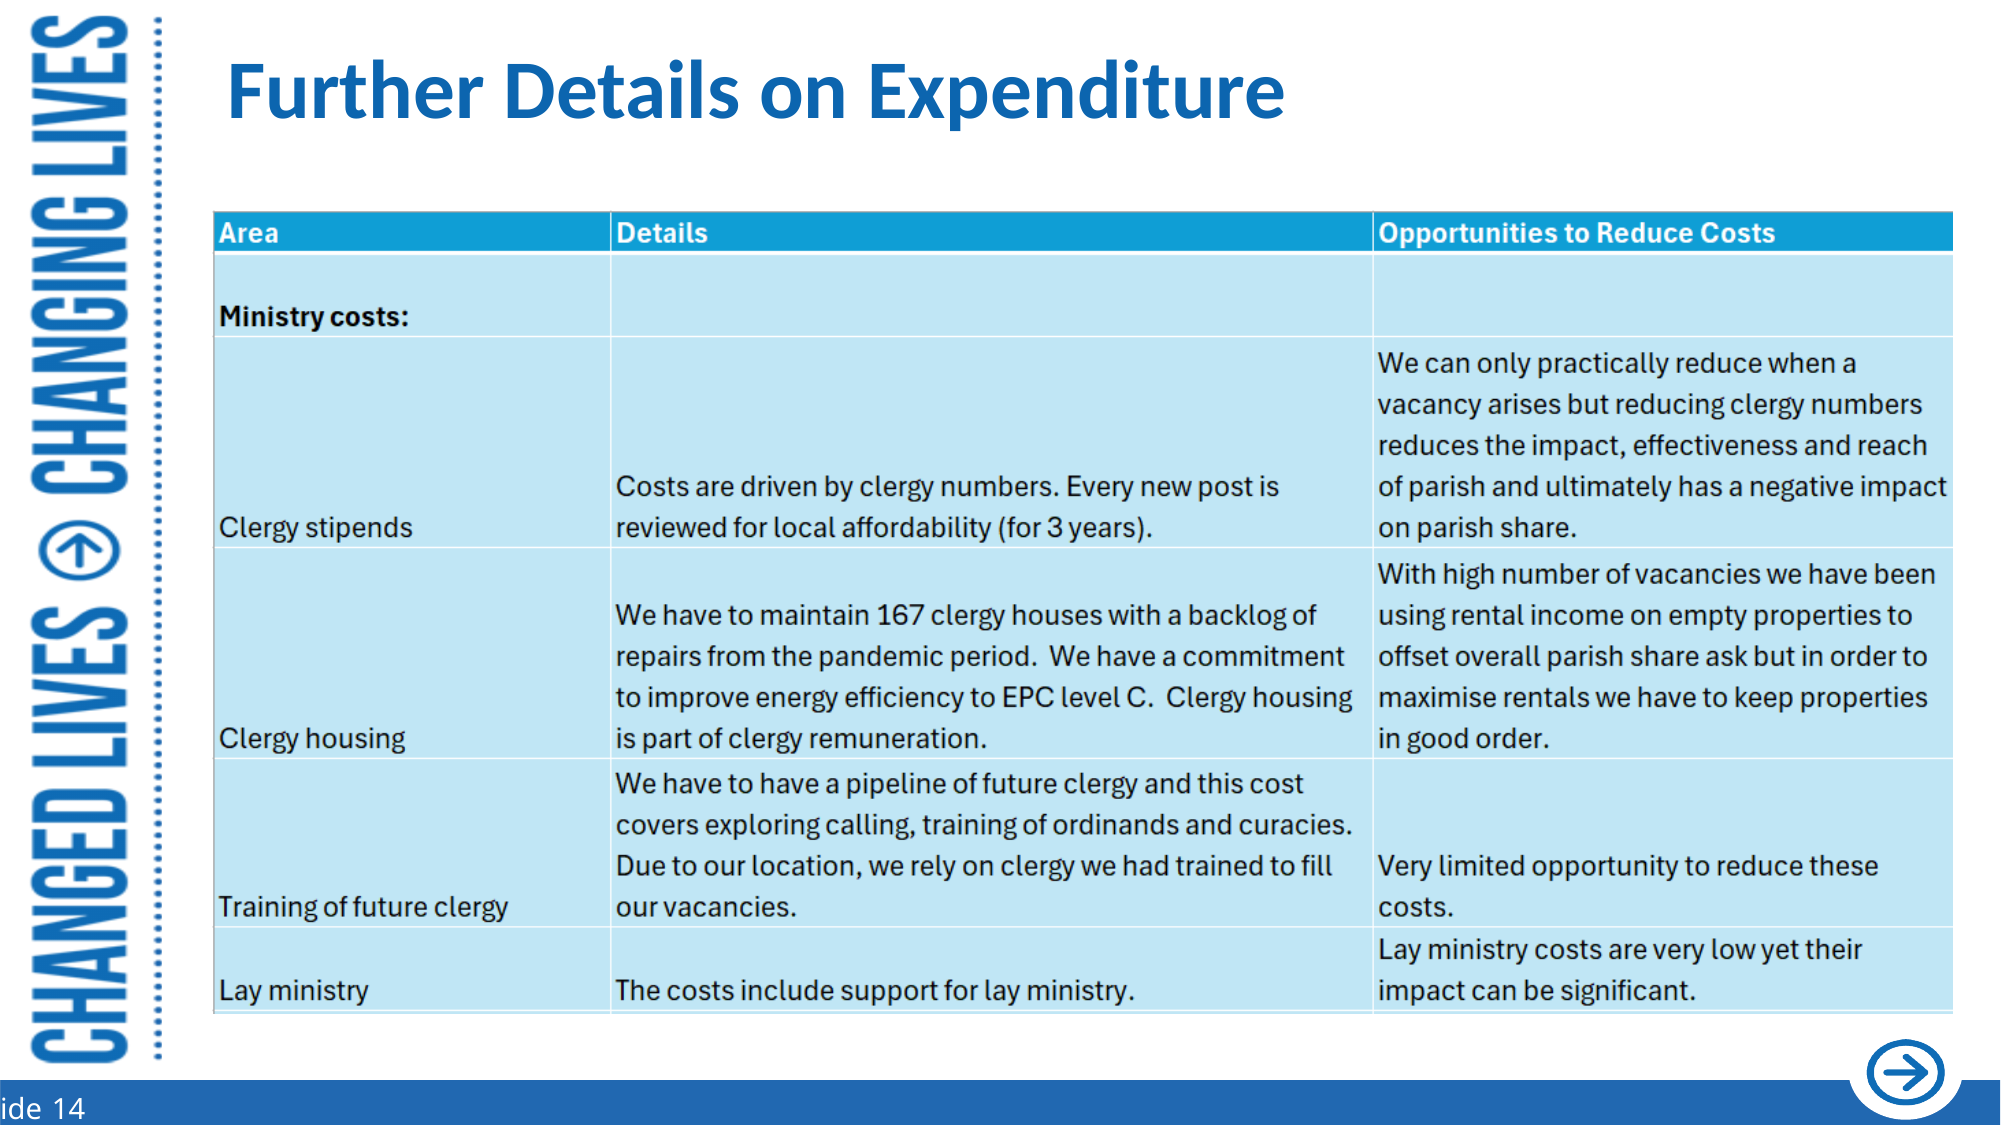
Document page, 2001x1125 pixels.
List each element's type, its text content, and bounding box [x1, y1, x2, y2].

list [212, 210, 1953, 1014]
title Further Details on Expenditure [212, 24, 1954, 144]
picture [14, 8, 161, 1064]
picture [0, 1039, 2001, 1125]
